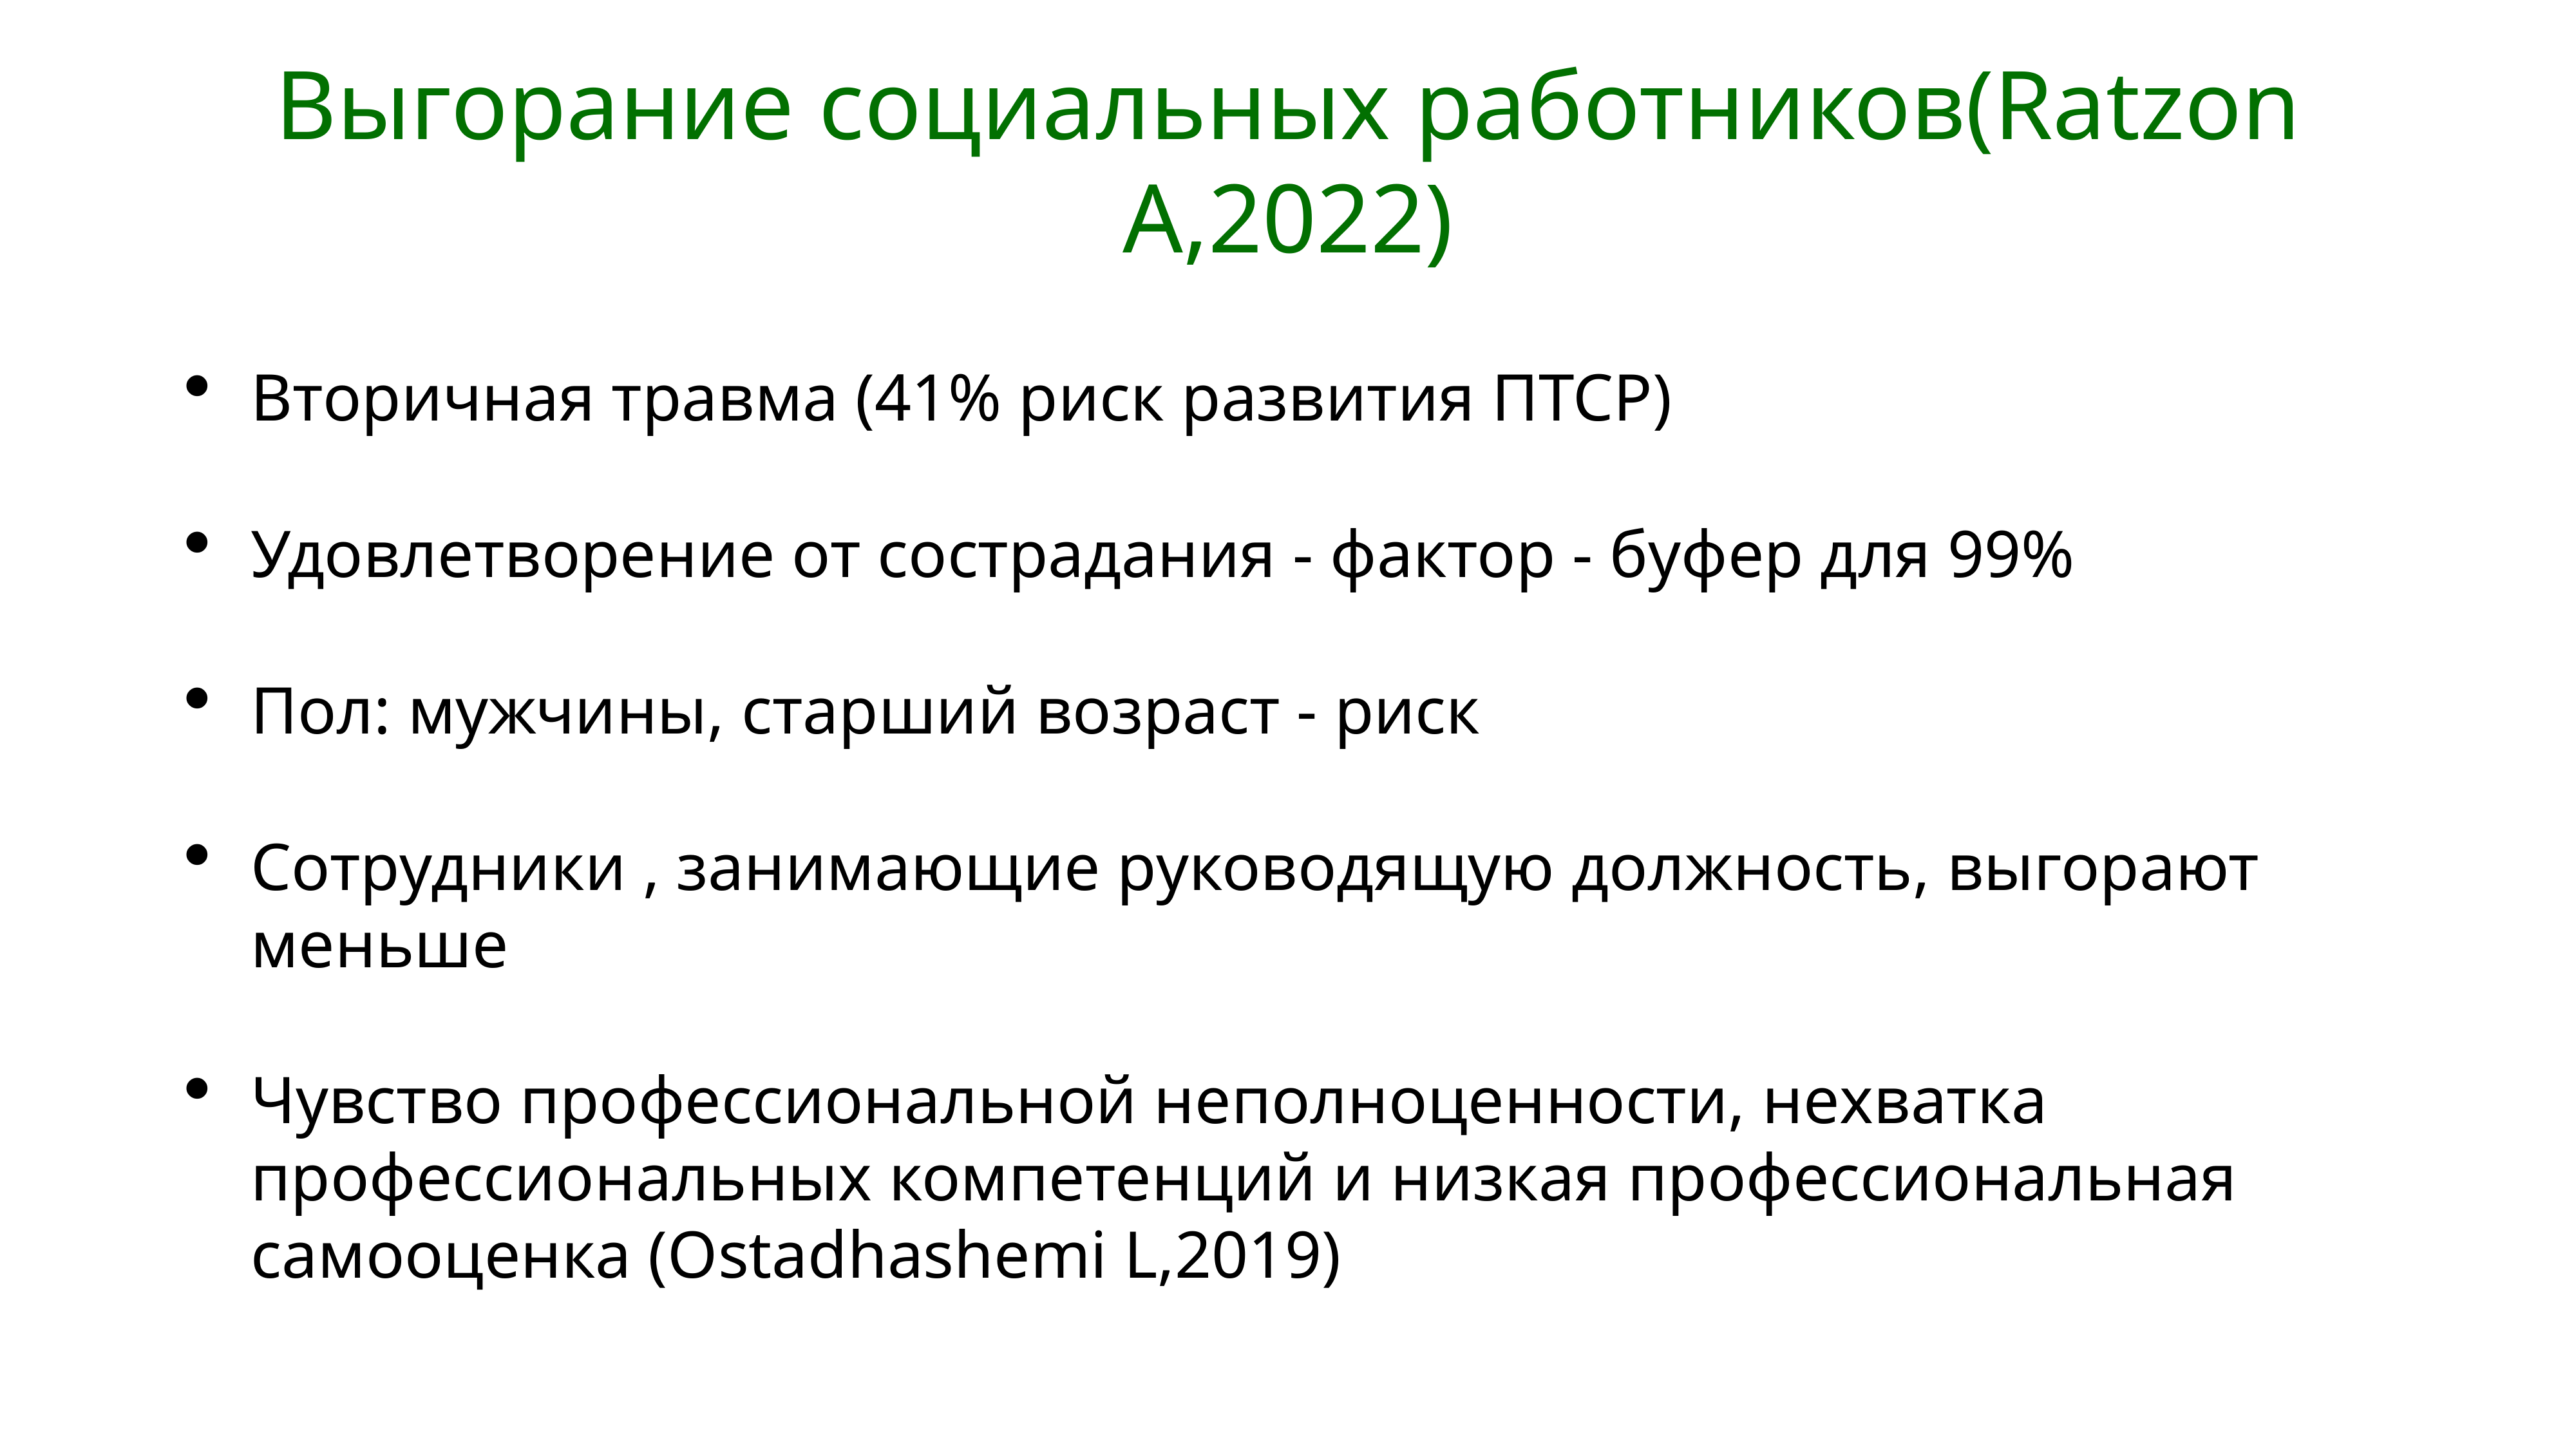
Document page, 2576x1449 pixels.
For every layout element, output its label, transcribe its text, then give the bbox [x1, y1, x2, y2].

list Вторичная травма (41% риск развития ПТСР) Удовлетворение от сострадания - фактор - буфер для 99% Пол: мужчины, старший возраст - риск Сотрудники , занимающие руководящую должность, выгорают меньше Чувство профессиональной неполноценности, нехватка профессиональных компетенций и низкая профессиональная самооценка (Ostadhashemi L,2019) [178, 332, 2398, 1316]
title Выгорание социальных работников(Ratzon A,2022) [178, 37, 2398, 279]
